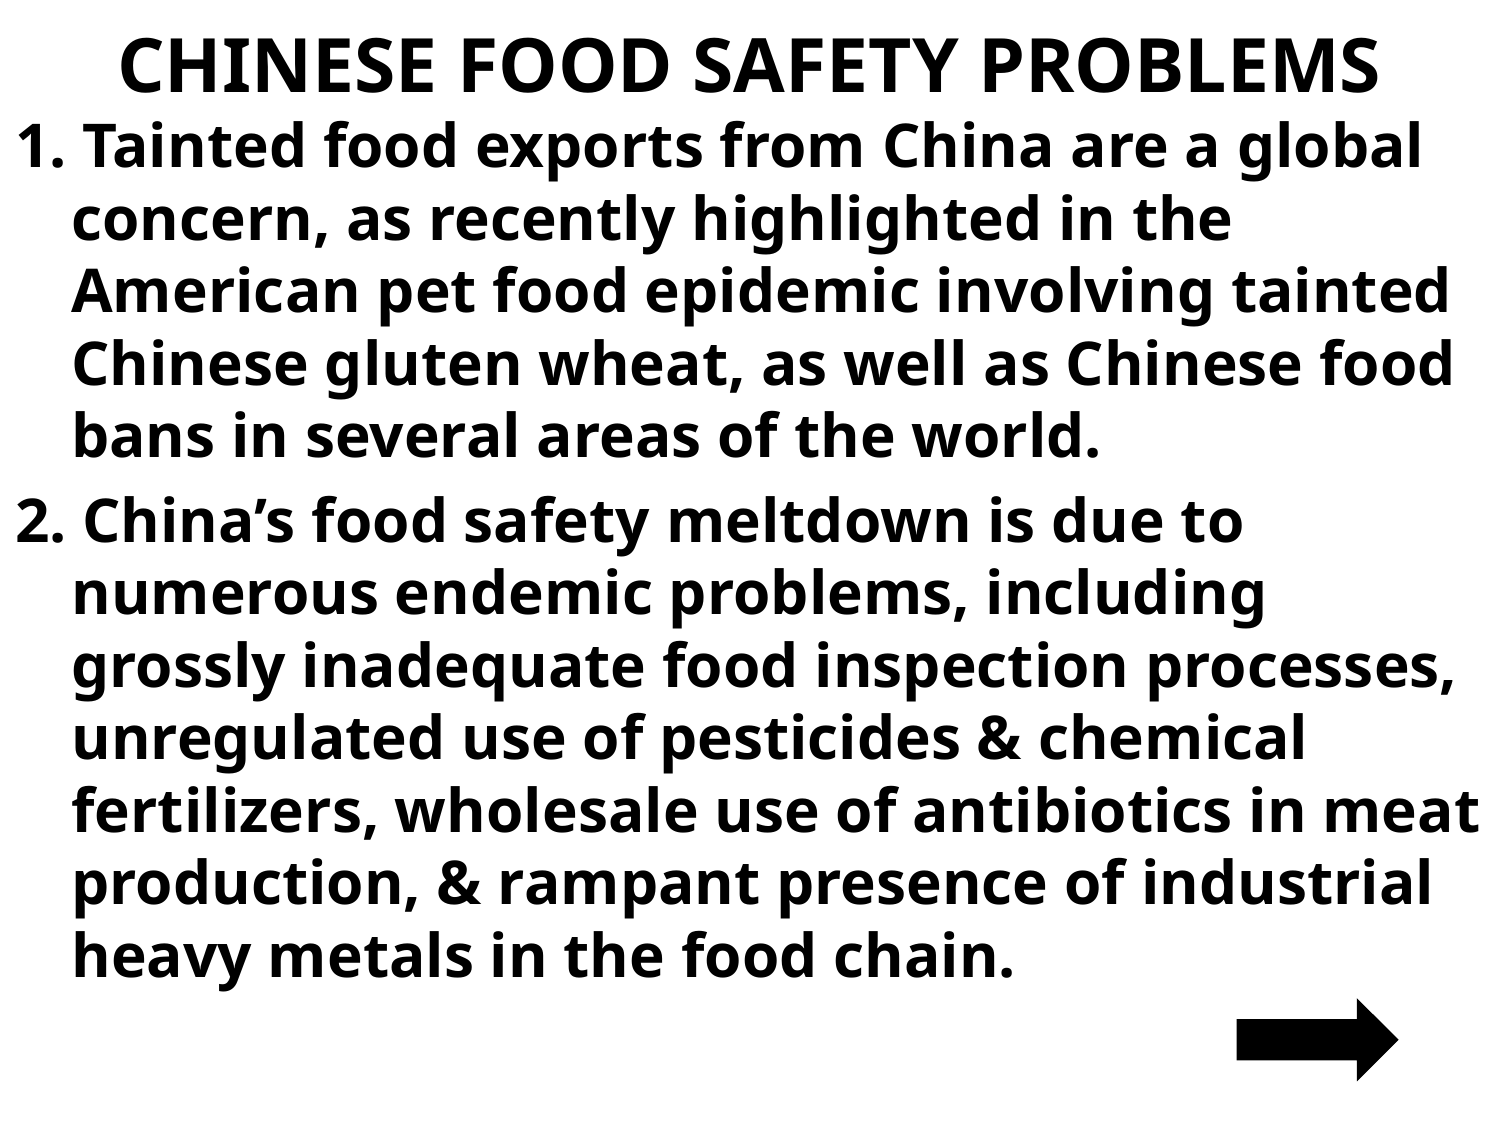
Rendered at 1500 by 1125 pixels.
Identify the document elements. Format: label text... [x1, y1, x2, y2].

list 1. Tainted food exports from China are a global concern, as recently highlighted in the American pet food epidemic involving tainted Chinese gluten wheat, as well as Chinese food bans in several areas of the world. 2. China’s food safety meltdown is due to numerous endemic problems, including grossly inadequate food inspection processes, unregulated use of pesticides & chemical fertilizers, wholesale use of antibiotics in meat production, & rampant presence of industrial heavy metals in the food chain. [0, 99, 1500, 1125]
text_box [1237, 999, 1398, 1080]
title CHINESE FOOD SAFETY PROBLEMS [0, 0, 1500, 99]
